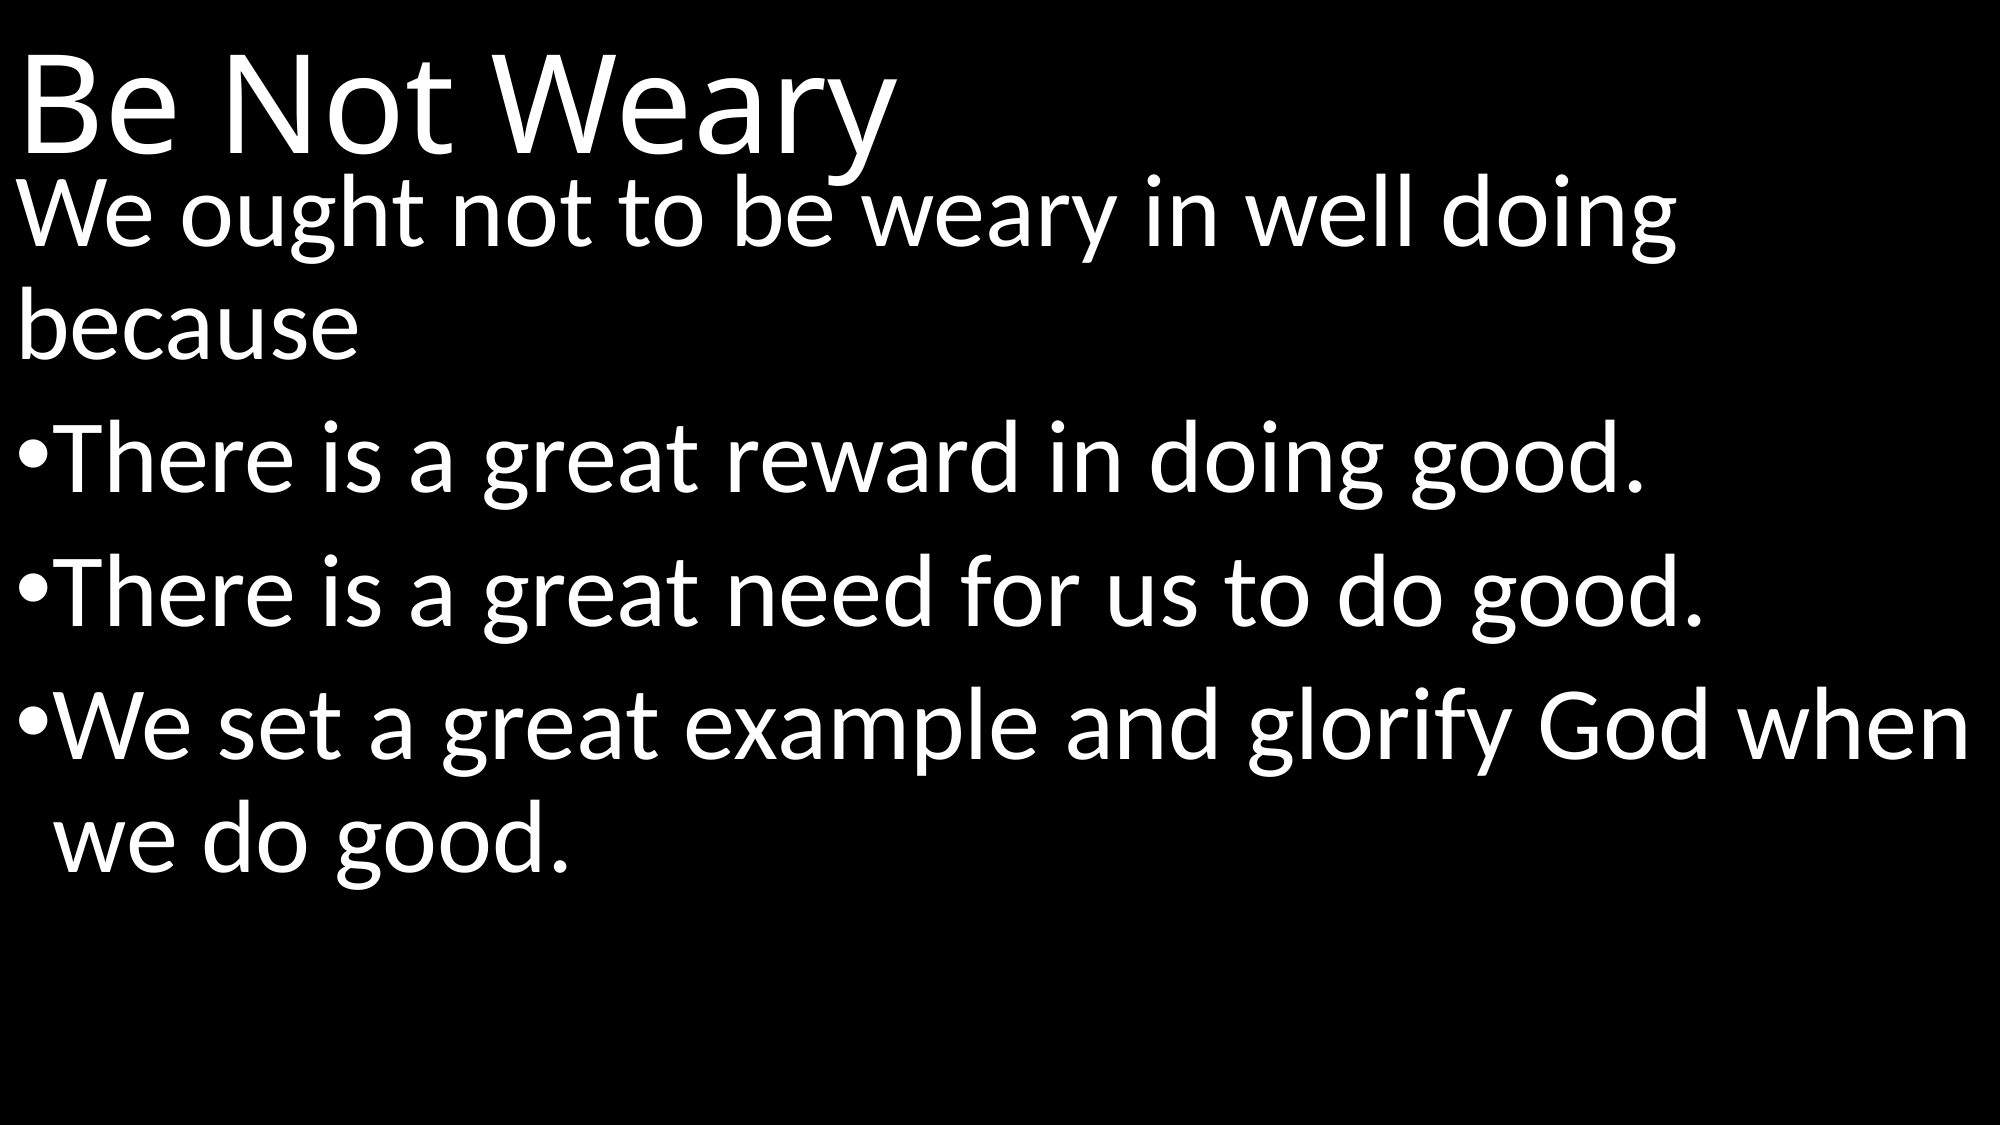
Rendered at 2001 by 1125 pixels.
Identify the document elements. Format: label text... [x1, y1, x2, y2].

title Be Not Weary [0, 0, 2000, 149]
list We ought not to be weary in well doing because There is a great reward in doing good. There is a great need for us to do good. We set a great example and glorify God when we do good. [0, 149, 2000, 1125]
